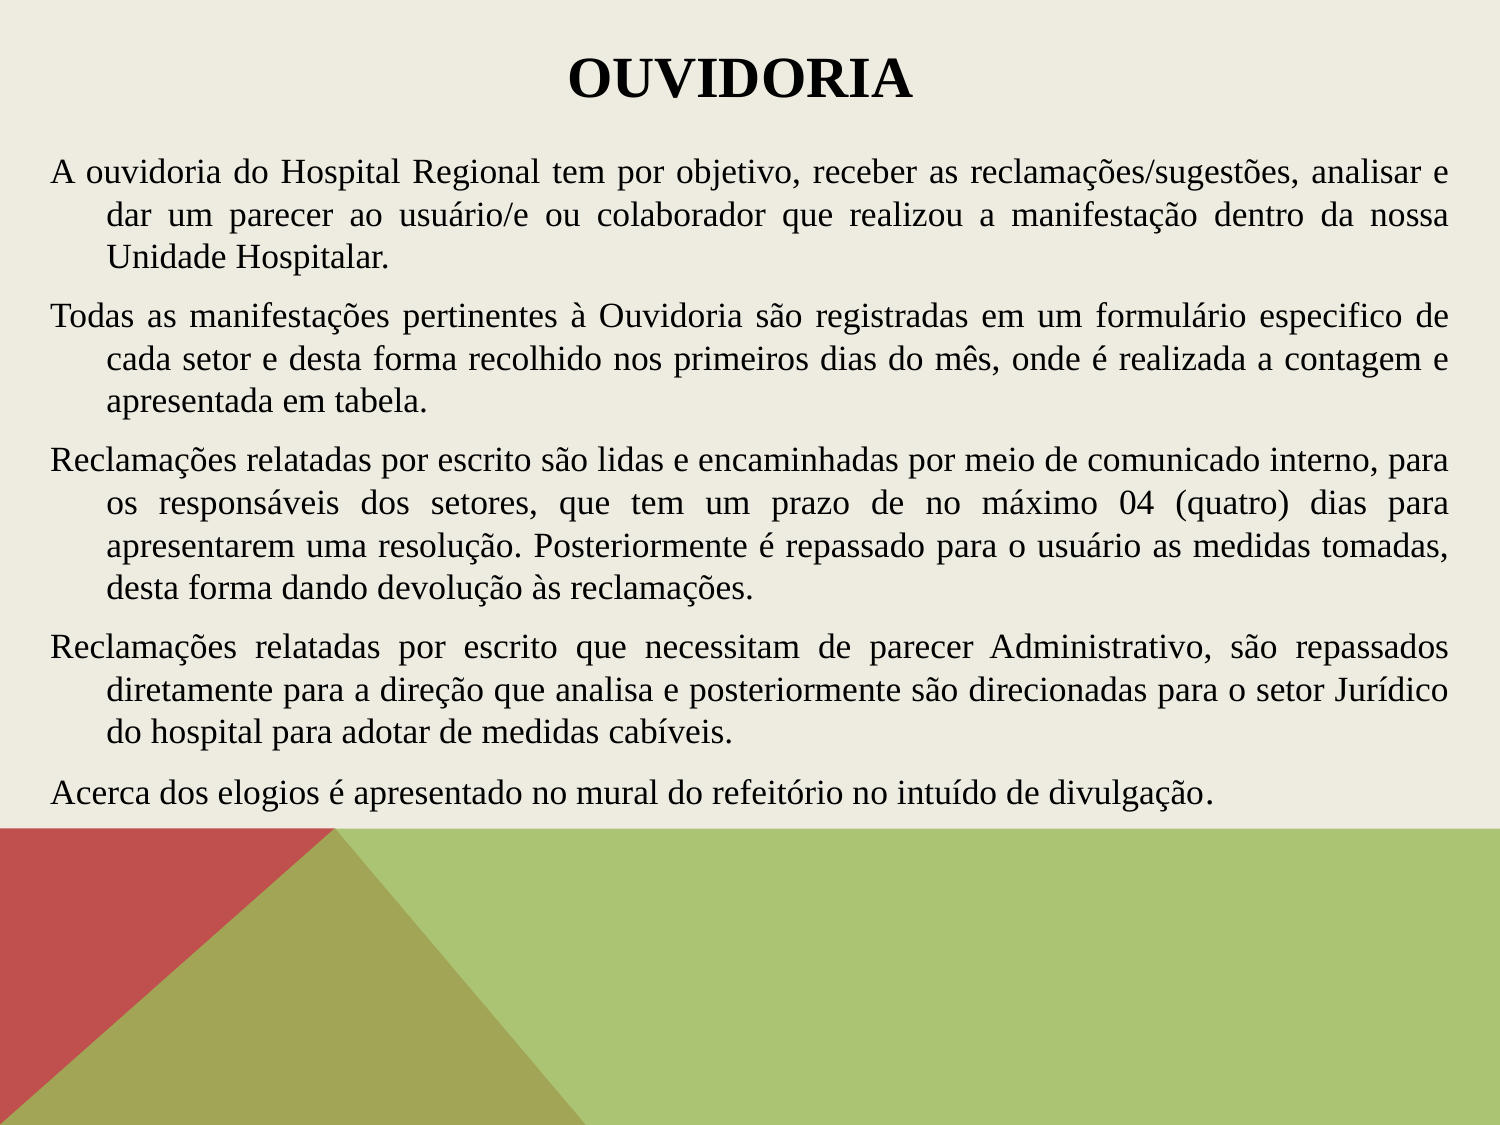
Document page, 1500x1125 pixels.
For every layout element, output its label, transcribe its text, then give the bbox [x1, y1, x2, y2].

title Ouvidoria [128, 35, 1363, 114]
list A ouvidoria do Hospital Regional tem por objetivo, receber as reclamações/sugestões, analisar e dar um parecer ao usuário/e ou colaborador que realizou a manifestação dentro da nossa Unidade Hospitalar. Todas as manifestações pertinentes à Ouvidoria são registradas em um formulário especifico de cada setor e desta forma recolhido nos primeiros dias do mês, onde é realizada a contagem e apresentada em tabela. Reclamações relatadas por escrito são lidas e encaminhadas por meio de comunicado interno, para os responsáveis dos setores, que tem um prazo de no máximo 04 (quatro) dias para apresentarem uma resolução. Posteriormente é repassado para o usuário as medidas tomadas, desta forma dando devolução às reclamações. Reclamações relatadas por escrito que necessitam de parecer Administrativo, são repassados diretamente para a direção que analisa e posteriormente são direcionadas para o setor Jurídico do hospital para adotar de medidas cabíveis. Acerca dos elogios é apresentado no mural do refeitório no intuído de divulgação. [35, 140, 1465, 811]
